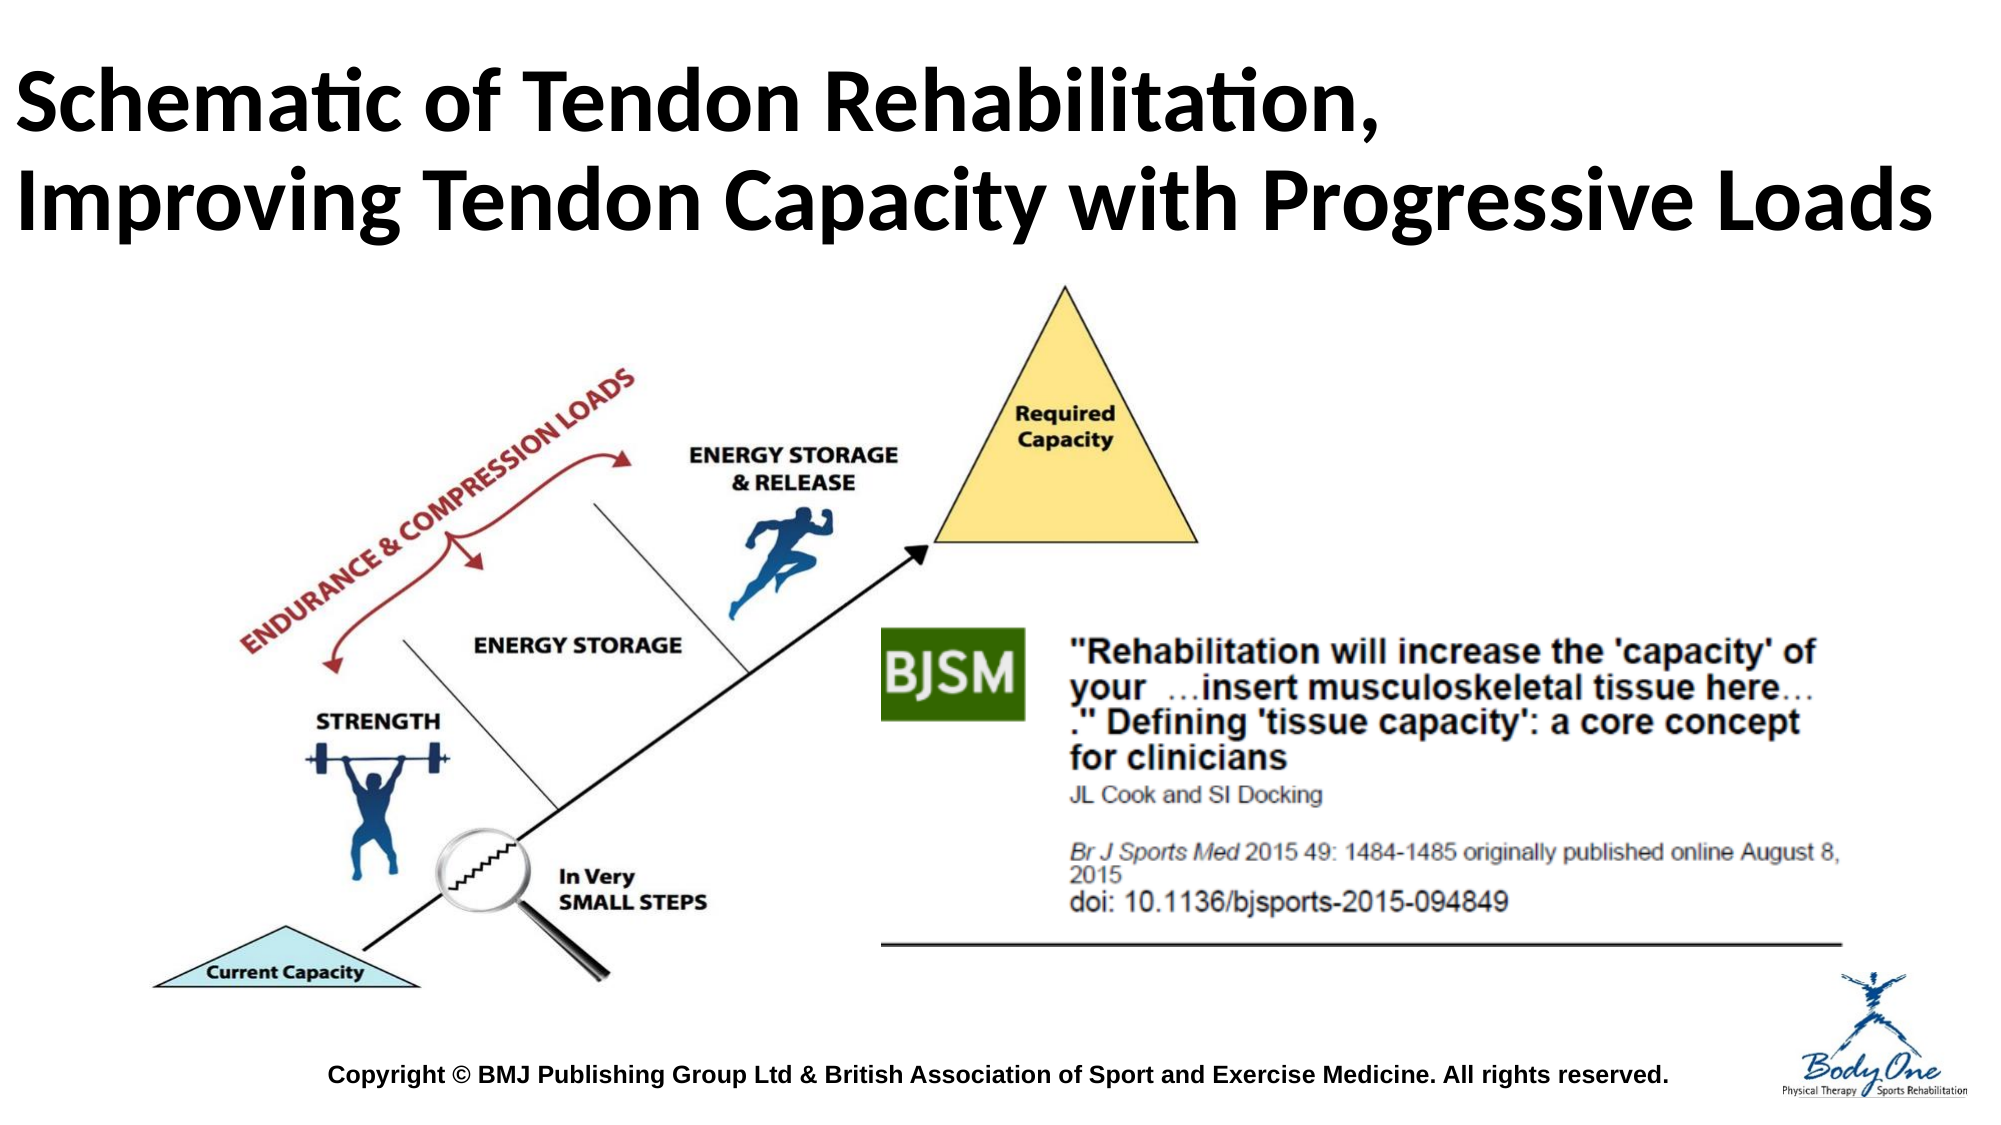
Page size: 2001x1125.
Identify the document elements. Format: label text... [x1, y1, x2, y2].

picture [1765, 972, 2000, 1125]
text_box Copyright © BMJ Publishing Group Ltd & British Association of Sport and Exercise Medicine. All rights reserved. [310, 1051, 1690, 1097]
title Schematic of Tendon Rehabilitation, Improving Tendon Capacity with Progressive Loads [0, 79, 2000, 223]
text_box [149, 283, 1851, 990]
